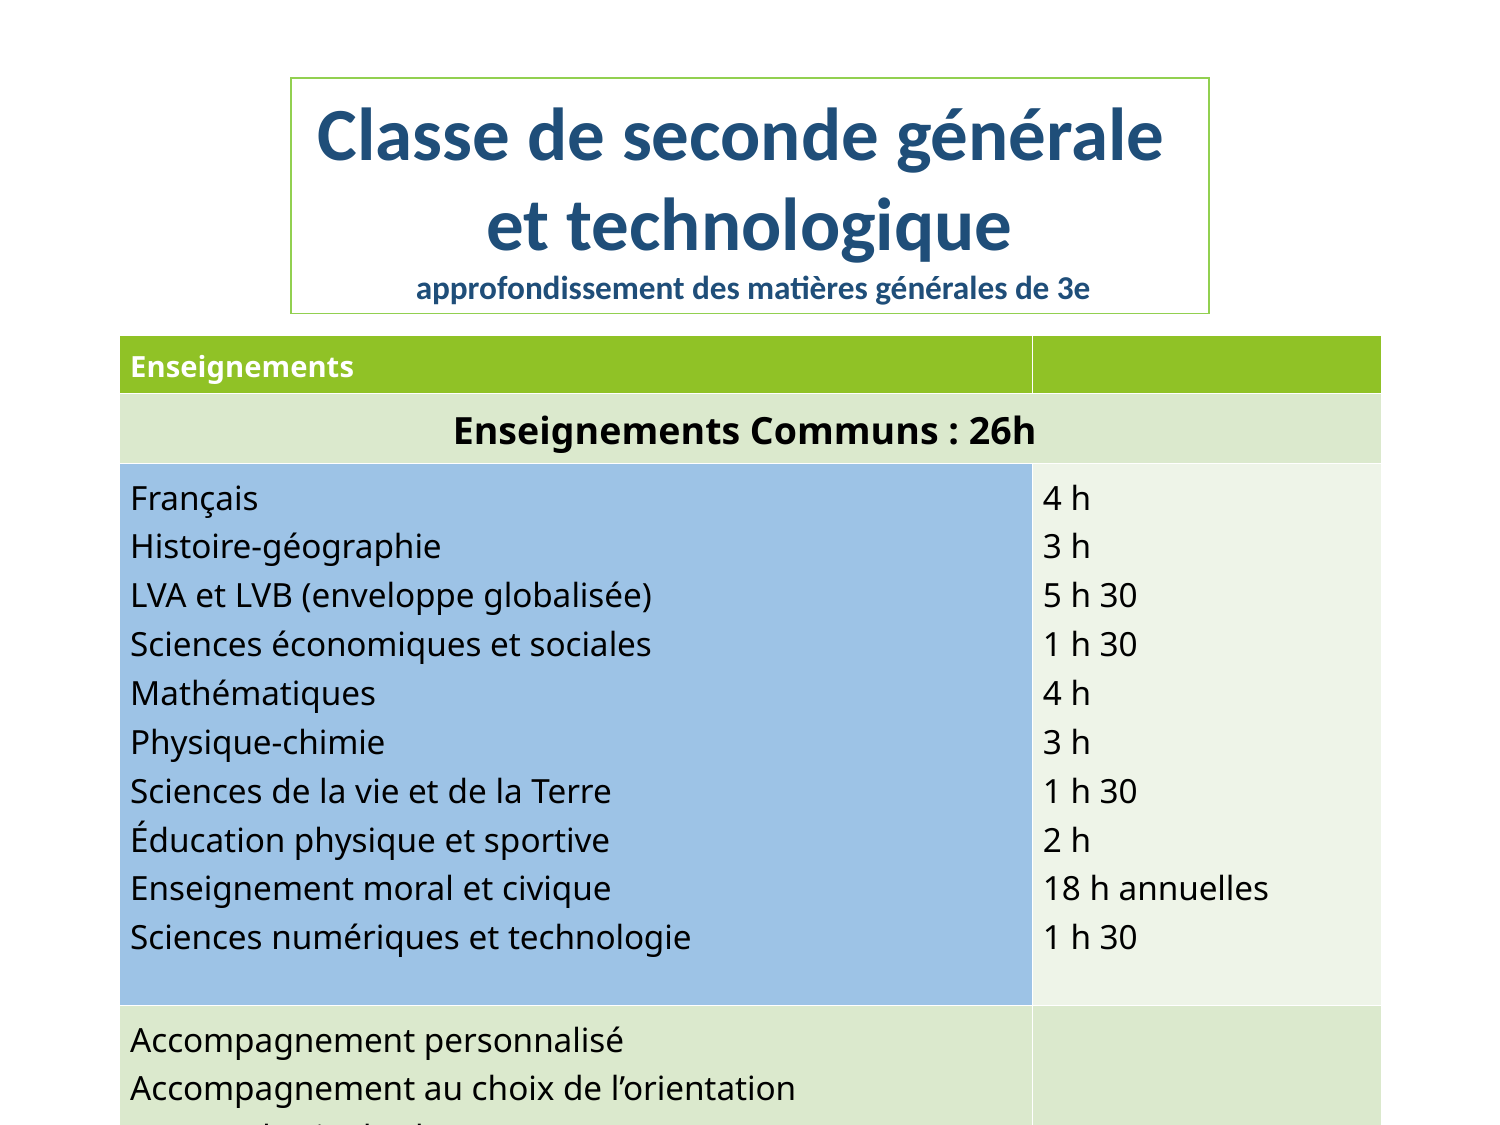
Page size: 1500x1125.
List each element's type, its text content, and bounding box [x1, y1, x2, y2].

text_box Classe de seconde générale et technologique approfondissement des matières générales de 3e [290, 78, 1209, 314]
table_cell 4 h 3 h 5 h 30 1 h 30 4 h 3 h 1 h 30 2 h 18 h annuelles 1 h 30 [1033, 464, 1381, 1005]
table_cell Enseignements Communs : 26h [120, 394, 1381, 463]
table_header [1033, 336, 1381, 393]
table_cell [1033, 1006, 1381, 1125]
table_header Enseignements [120, 336, 1032, 393]
table_cell Français Histoire-géographie LVA et LVB (enveloppe globalisée) Sciences économiques et sociales Mathématiques Physique-chimie Sciences de la vie et de la Terre Éducation physique et sportive Enseignement moral et civique Sciences numériques et technologie [120, 464, 1032, 1005]
table_cell Accompagnement personnalisé Accompagnement au choix de l’orientation Heures de vie de classe [120, 1006, 1032, 1125]
